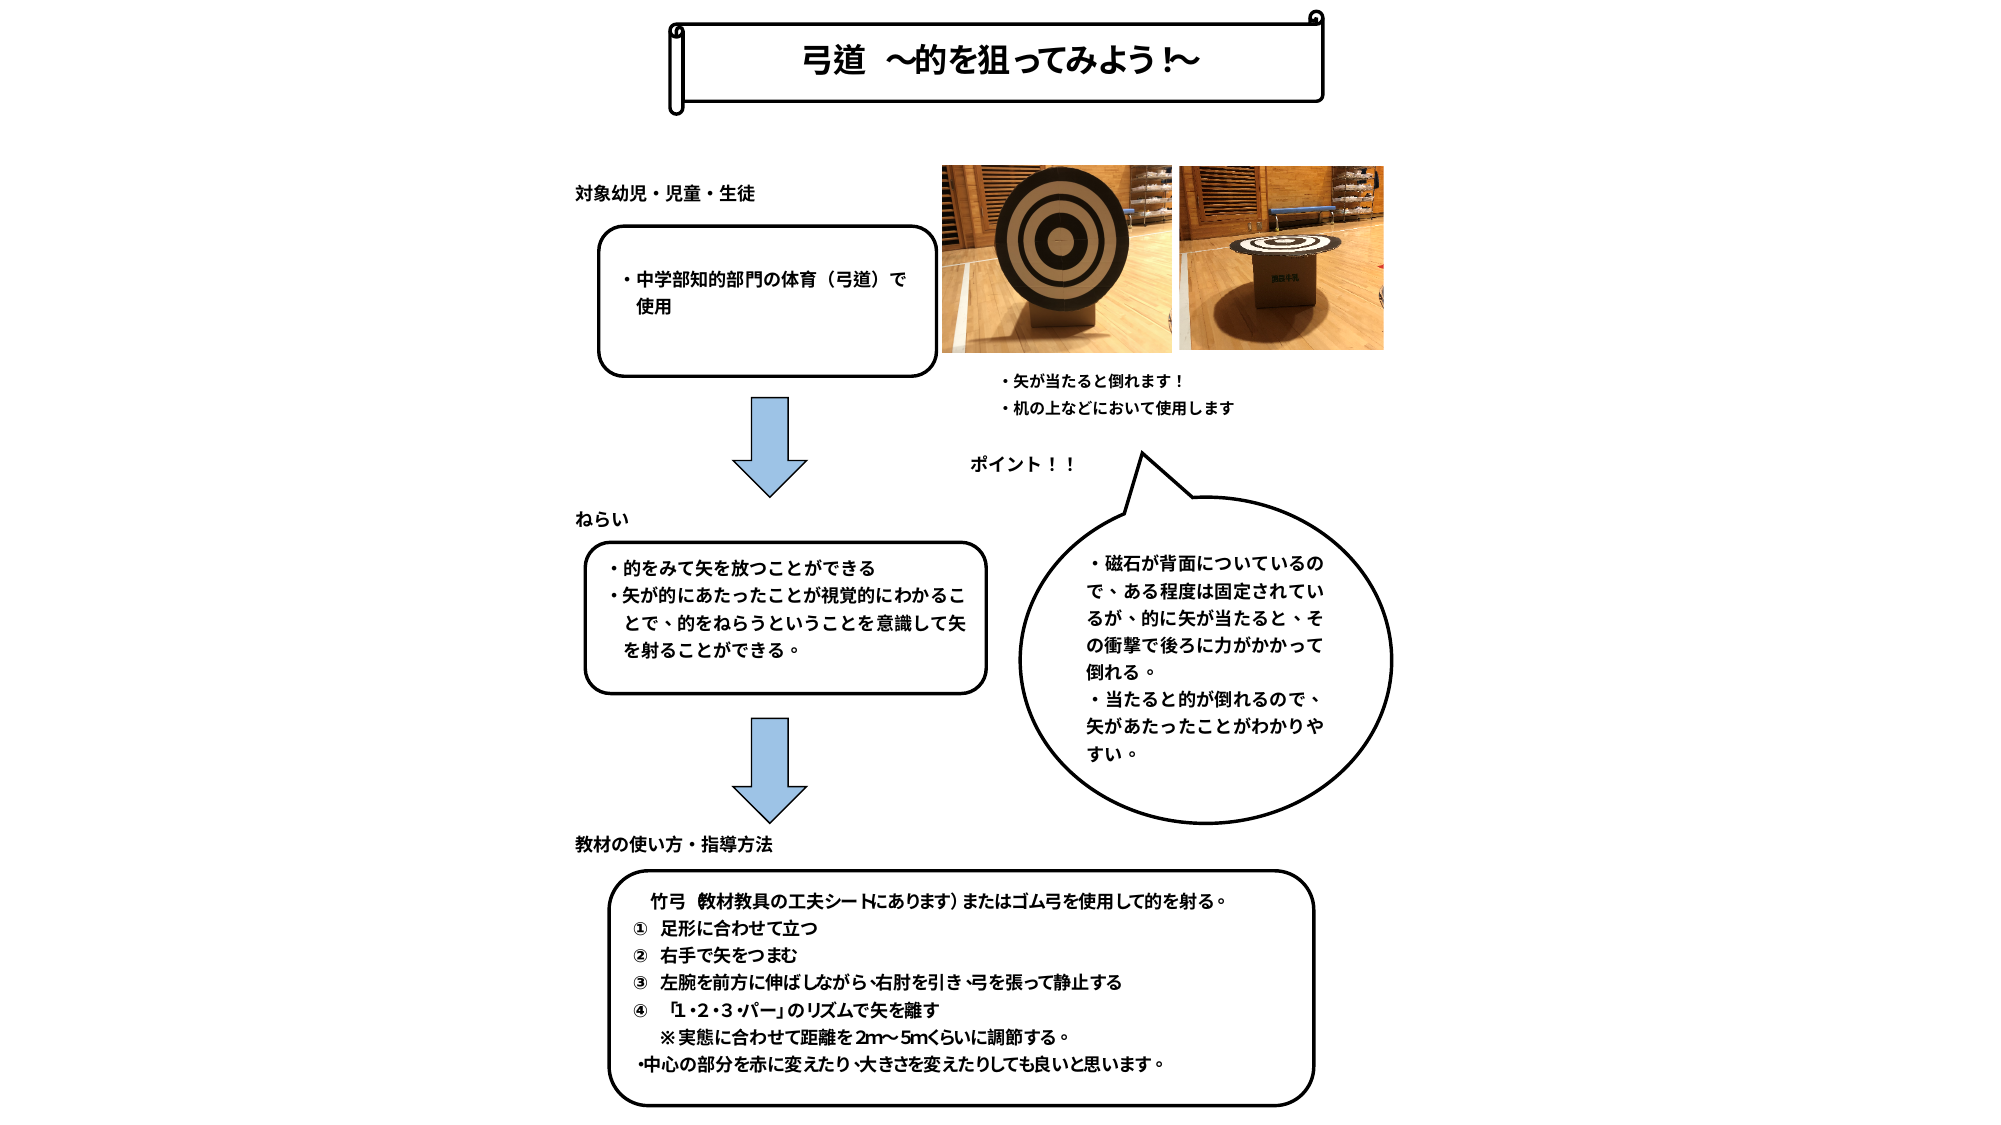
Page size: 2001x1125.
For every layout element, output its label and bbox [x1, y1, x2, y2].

picture [574, 0, 1397, 1108]
